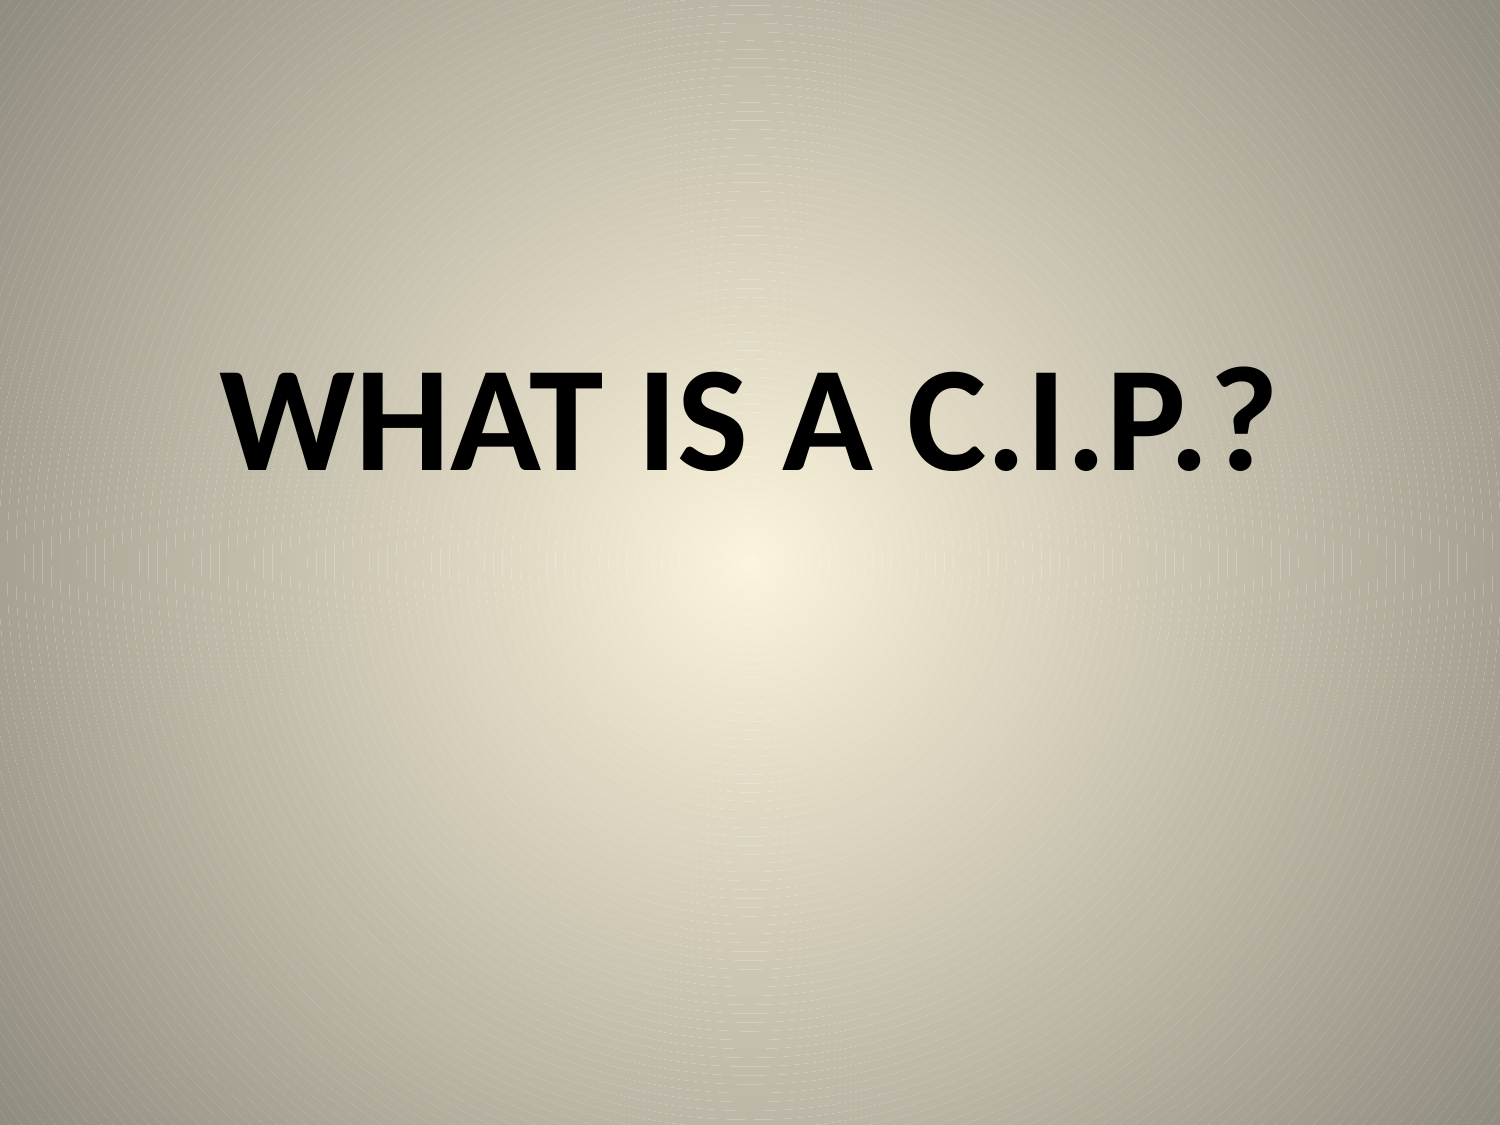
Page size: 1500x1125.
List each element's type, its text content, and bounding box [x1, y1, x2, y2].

list WHAT IS A C.I.P.? [75, 312, 1425, 1005]
